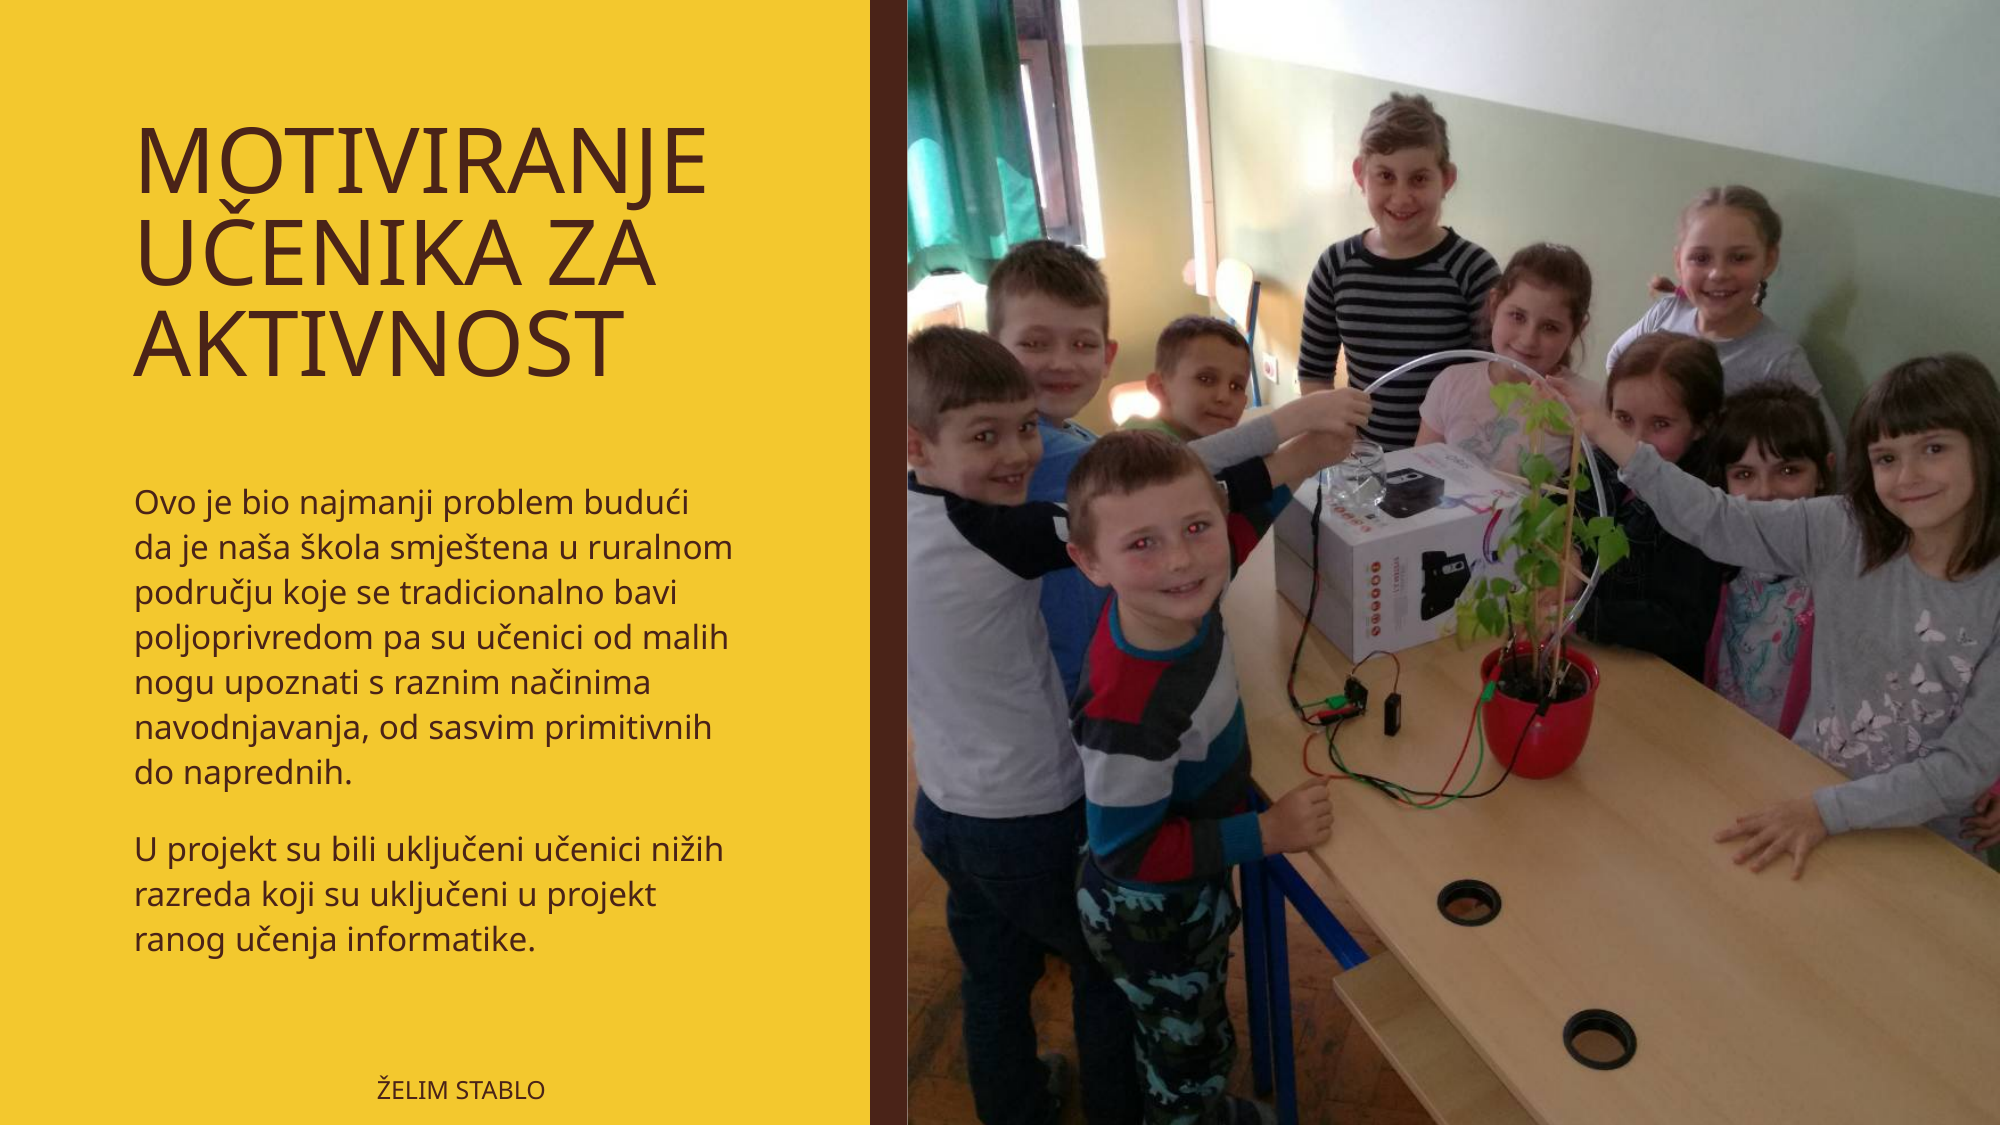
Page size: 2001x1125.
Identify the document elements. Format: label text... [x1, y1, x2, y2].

list Ovo je bio najmanji problem budući da je naša škola smještena u ruralnom području koje se tradicionalno bavi poljoprivredom pa su učenici od malih nogu upoznati s raznim načinima navodnjavanja, od sasvim primitivnih do naprednih. U projekt su bili uključeni učenici nižih razreda koji su uključeni u projekt ranog učenja informatike. [118, 468, 752, 963]
picture [907, 0, 2000, 1125]
title MOTIVIRANJE UČENIKA ZA AKTIVNOST [118, 112, 752, 467]
footer ŽELIM STABLO [361, 1058, 752, 1125]
